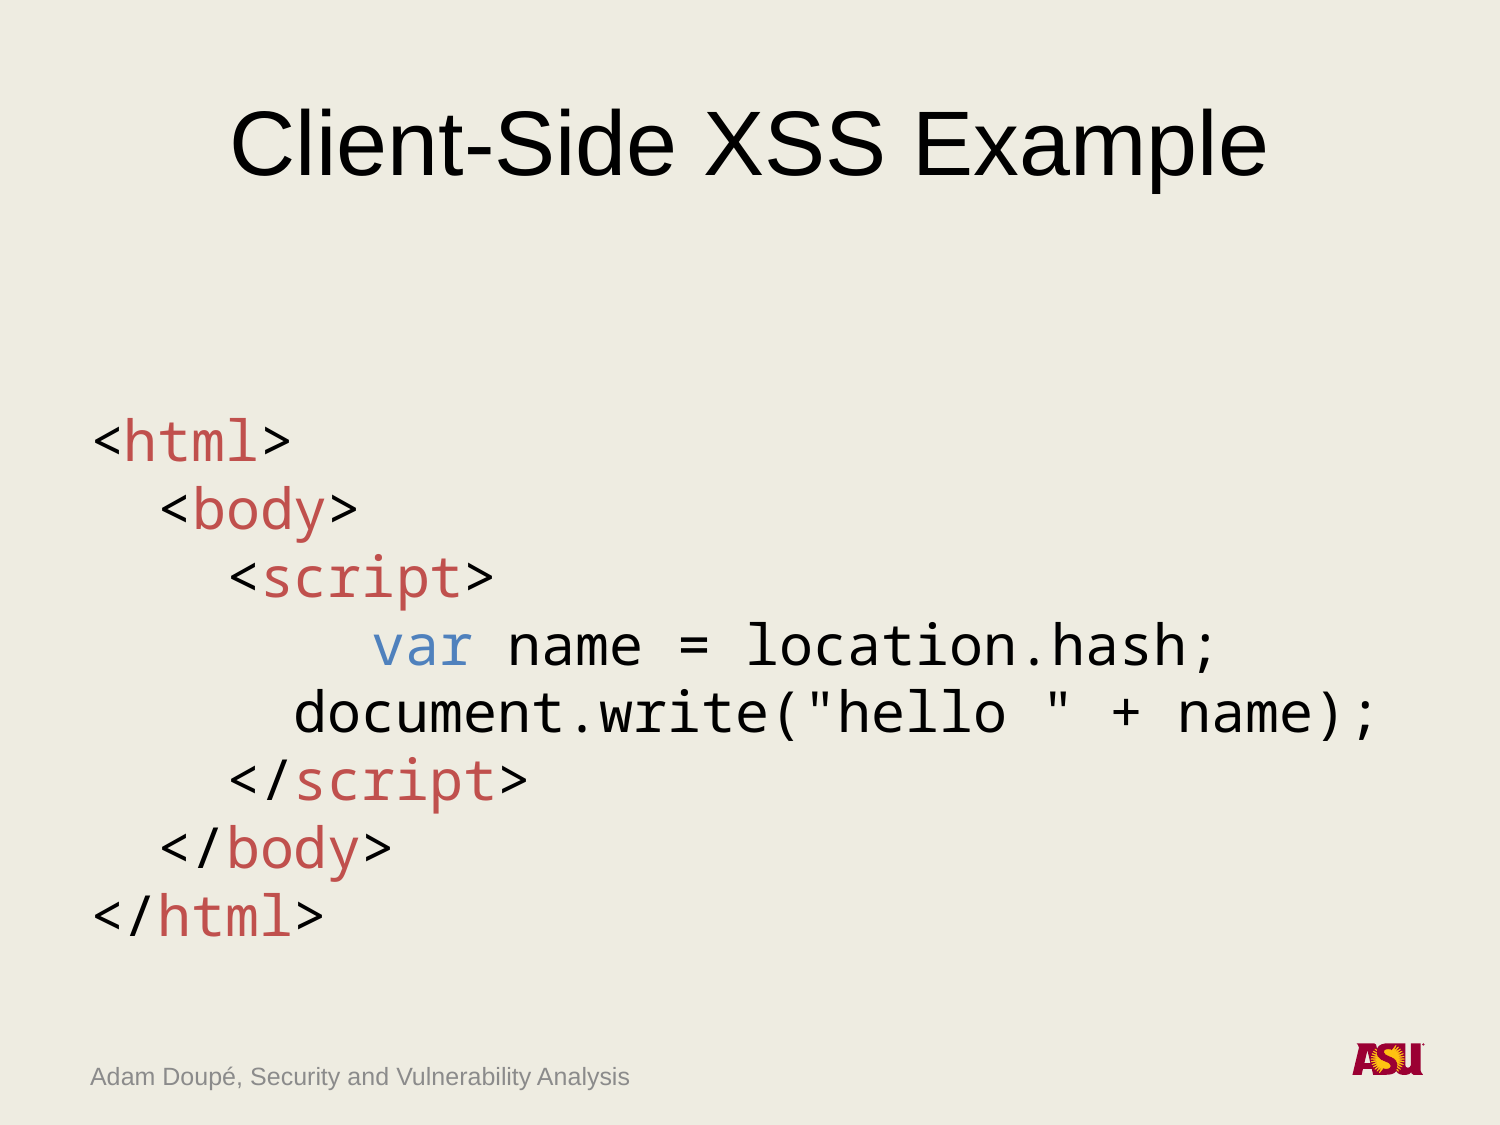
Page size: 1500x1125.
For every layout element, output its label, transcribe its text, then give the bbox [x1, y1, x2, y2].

title Client-Side XSS Example [75, 45, 1425, 233]
list <html> <body> <script> var name = location.hash; document.write("hello " + name); </script> </body> </html> [75, 262, 1425, 1005]
